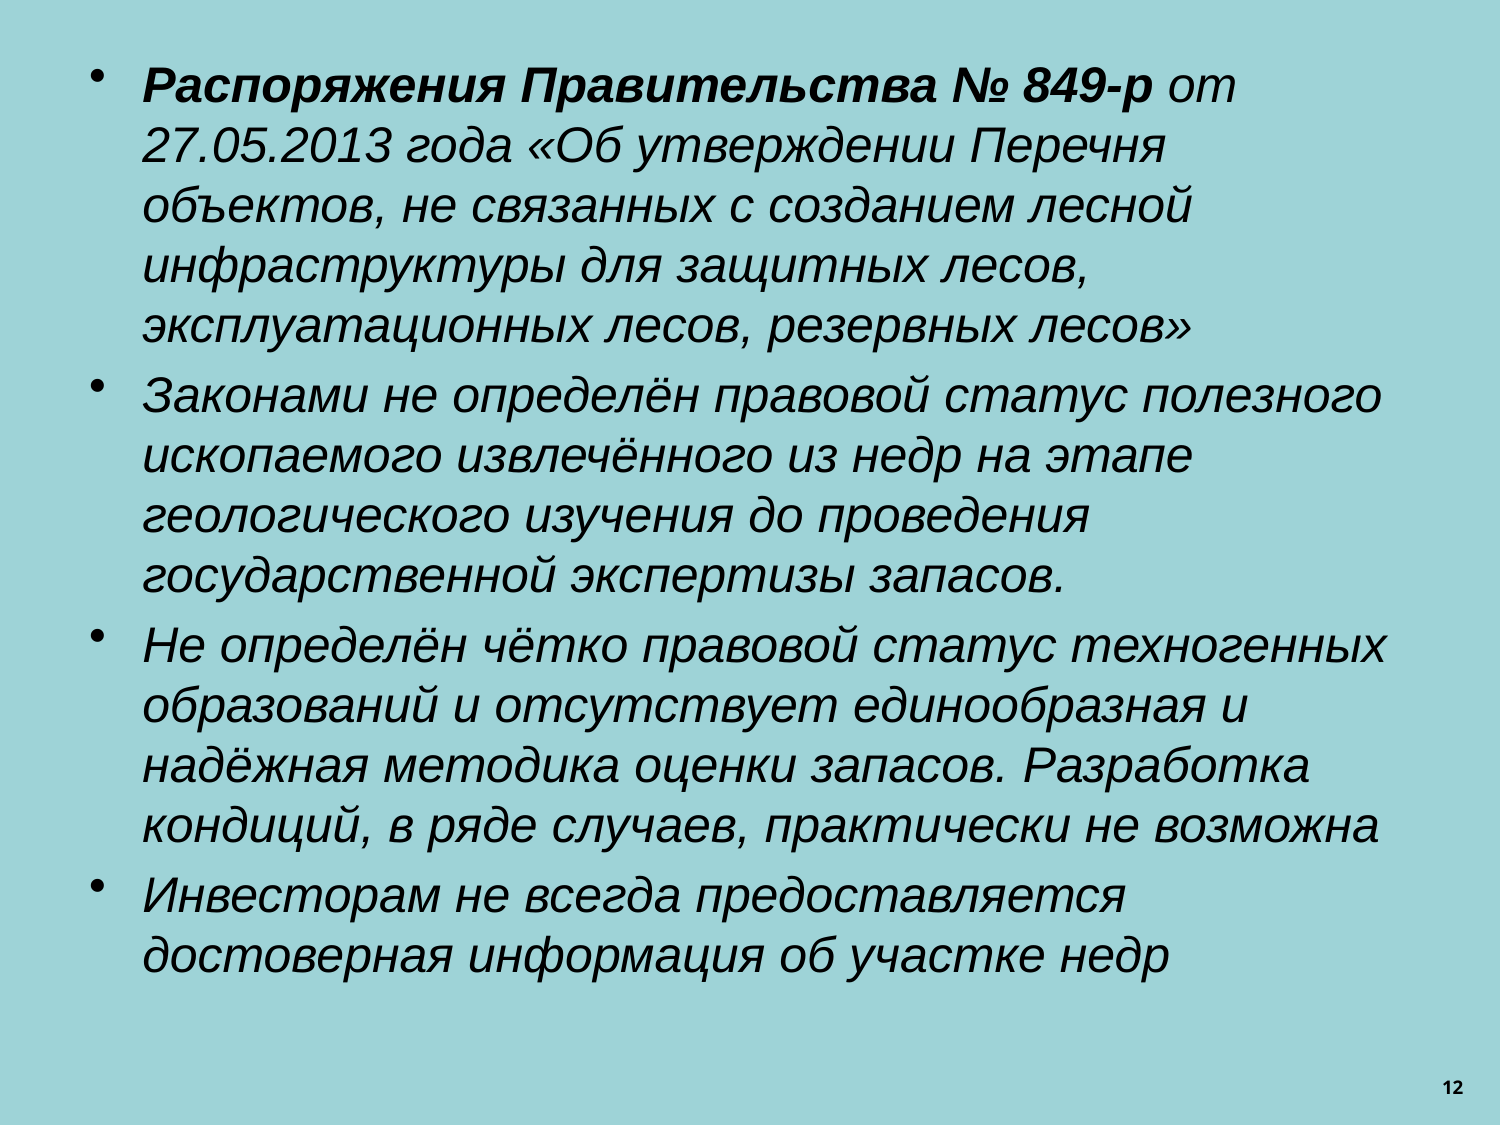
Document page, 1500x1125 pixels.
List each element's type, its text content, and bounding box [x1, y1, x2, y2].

text_box 12 [1427, 1068, 1500, 1106]
list Распоряжения Правительства № 849-р от 27.05.2013 года «Об утверждении Перечня объектов, не связанных с созданием лесной инфраструктуры для защитных лесов, эксплуатационных лесов, резервных лесов» Законами не определён правовой статус полезного ископаемого извлечённого из недр на этапе геологического изучения до проведения государственной экспертизы запасов. Не определён чётко правовой статус техногенных образований и отсутствует единообразная и надёжная методика оценки запасов. Разработка кондиций, в ряде случаев, практически не возможна Инвесторам не всегда предоставляется достоверная информация об участке недр [74, 44, 1426, 1006]
